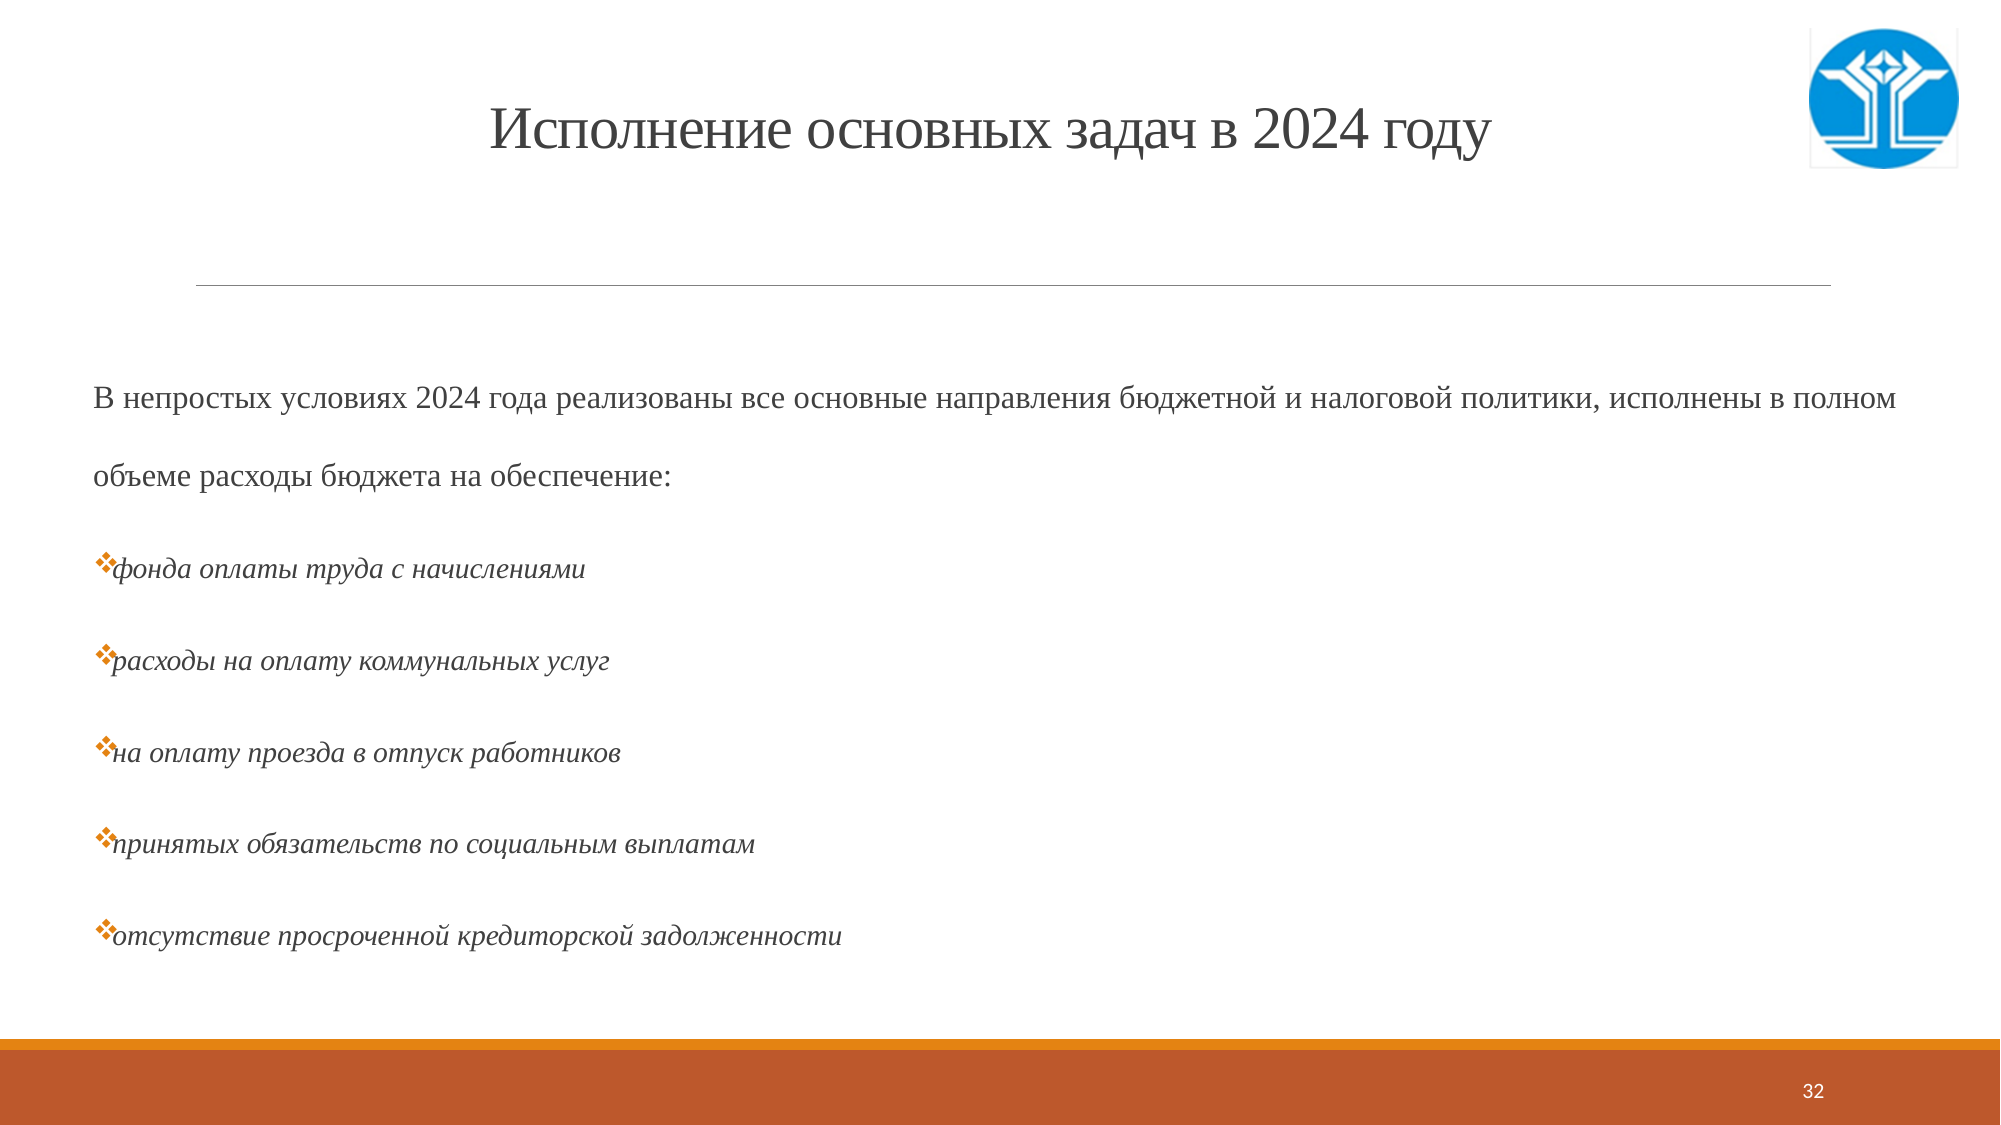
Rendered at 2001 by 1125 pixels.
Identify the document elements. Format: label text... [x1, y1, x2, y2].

slide_number 32 [1624, 1059, 1840, 1120]
picture [1809, 27, 1960, 170]
list В непростых условиях 2024 года реализованы все основные направления бюджетной и налоговой политики, исполнены в полном объеме расходы бюджета на обеспечение: фонда оплаты труда с начислениями расходы на оплату коммунальных услуг на оплату проезда в отпуск работников принятых обязательств по социальным выплатам отсутствие просроченной кредиторской задолженности [93, 237, 1959, 969]
title Исполнение основных задач в 2024 году [267, 34, 1716, 169]
